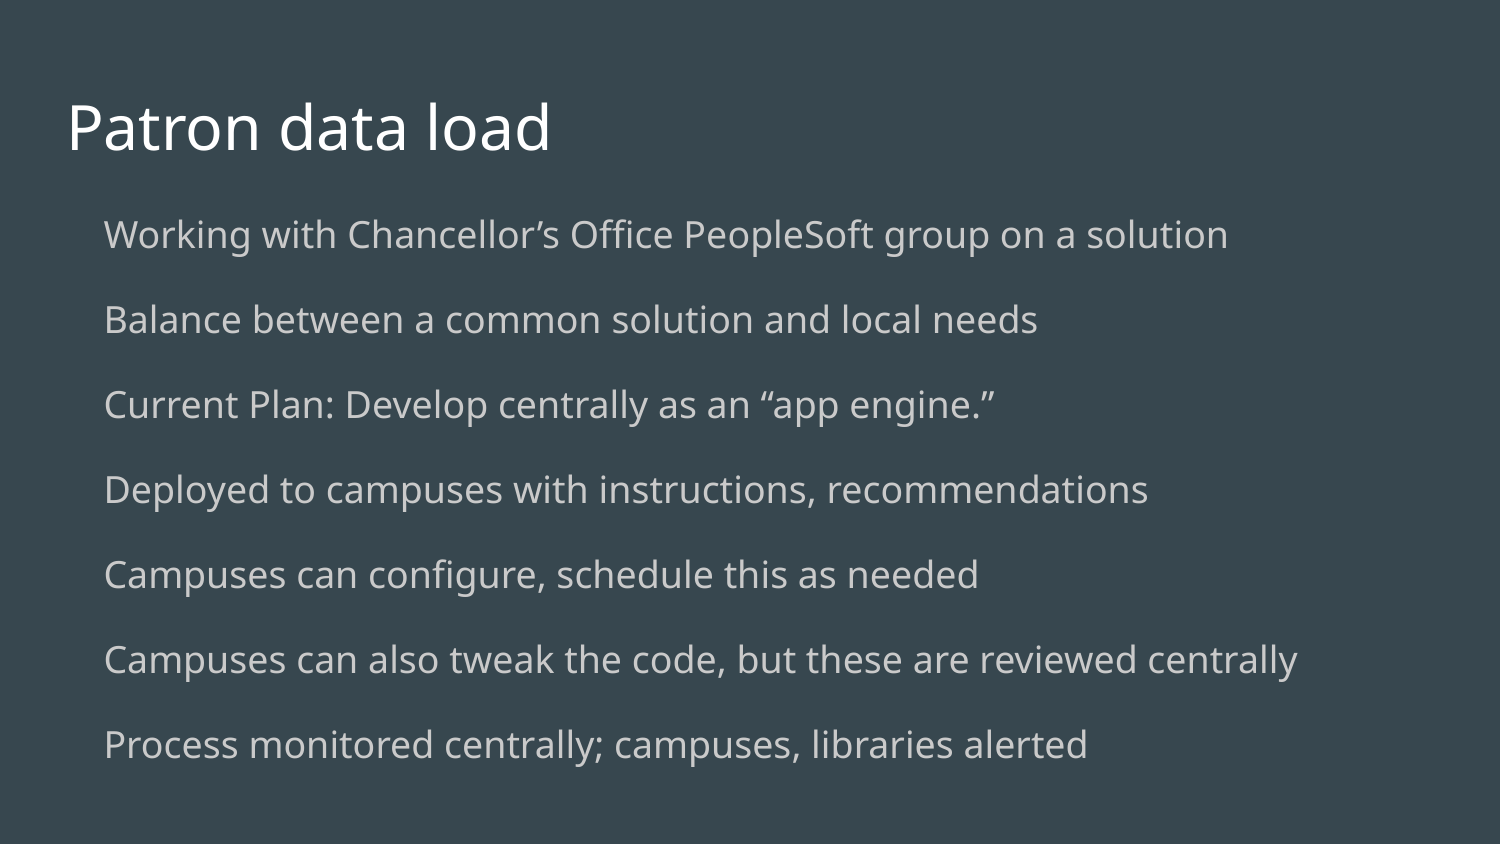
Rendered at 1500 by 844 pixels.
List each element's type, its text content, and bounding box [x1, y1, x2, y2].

title Patron data load [51, 72, 1449, 167]
list Working with Chancellor’s Office PeopleSoft group on a solution Balance between a common solution and local needs Current Plan: Develop centrally as an “app engine.” Deployed to campuses with instructions, recommendations Campuses can configure, schedule this as needed Campuses can also tweak the code, but these are reviewed centrally Process monitored centrally; campuses, libraries alerted [51, 189, 1449, 750]
